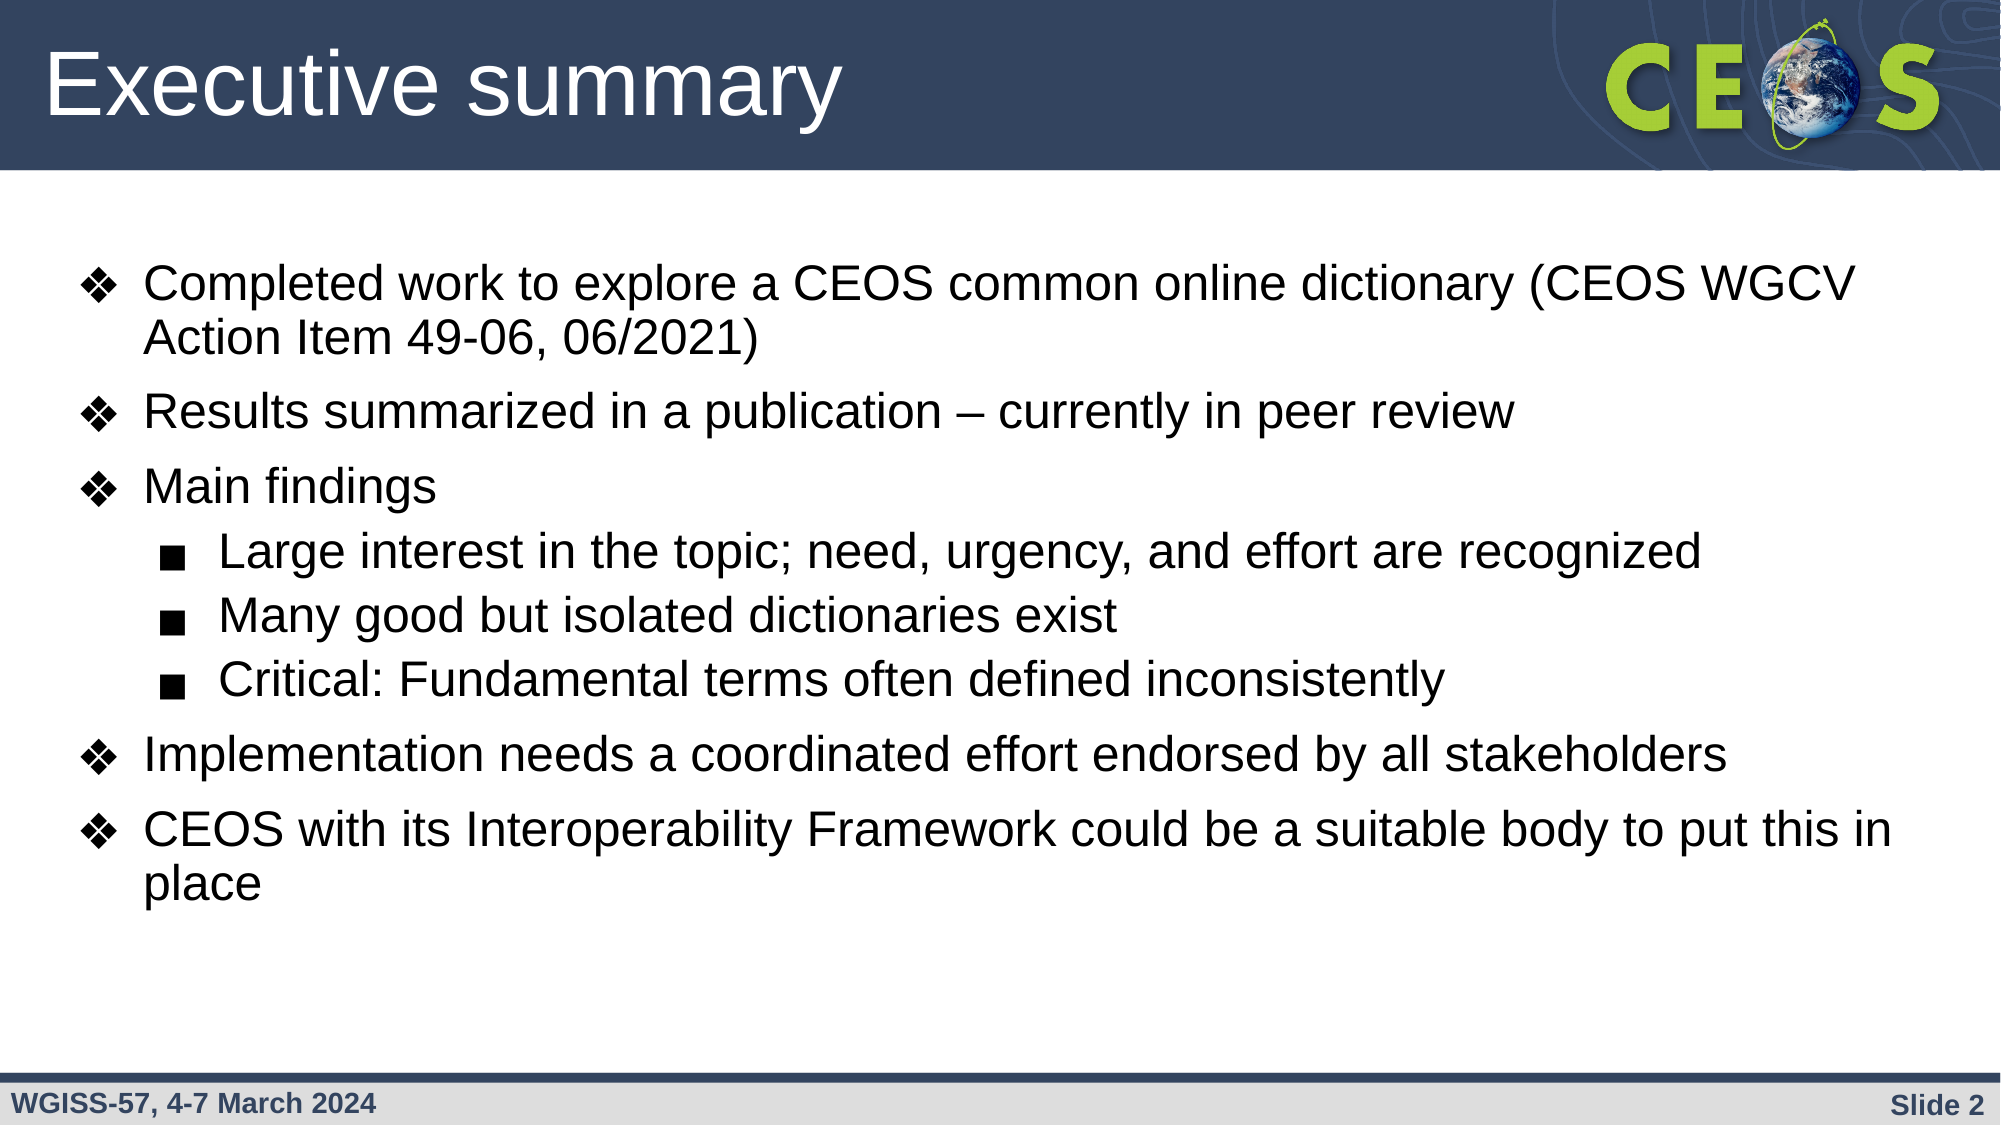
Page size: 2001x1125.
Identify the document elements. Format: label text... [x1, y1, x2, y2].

list Completed work to explore a CEOS common online dictionary (CEOS WGCV Action Item 49-06, 06/2021) Results summarized in a publication – currently in peer review Main findings Large interest in the topic; need, urgency, and effort are recognized Many good but isolated dictionaries exist Critical: Fundamental terms often defined inconsistently Implementation needs a coordinated effort endorsed by all stakeholders CEOS with its Interoperability Framework could be a suitable body to put this in place [53, 249, 1939, 1021]
picture [1606, 18, 1939, 150]
title Executive summary [28, 28, 1569, 157]
